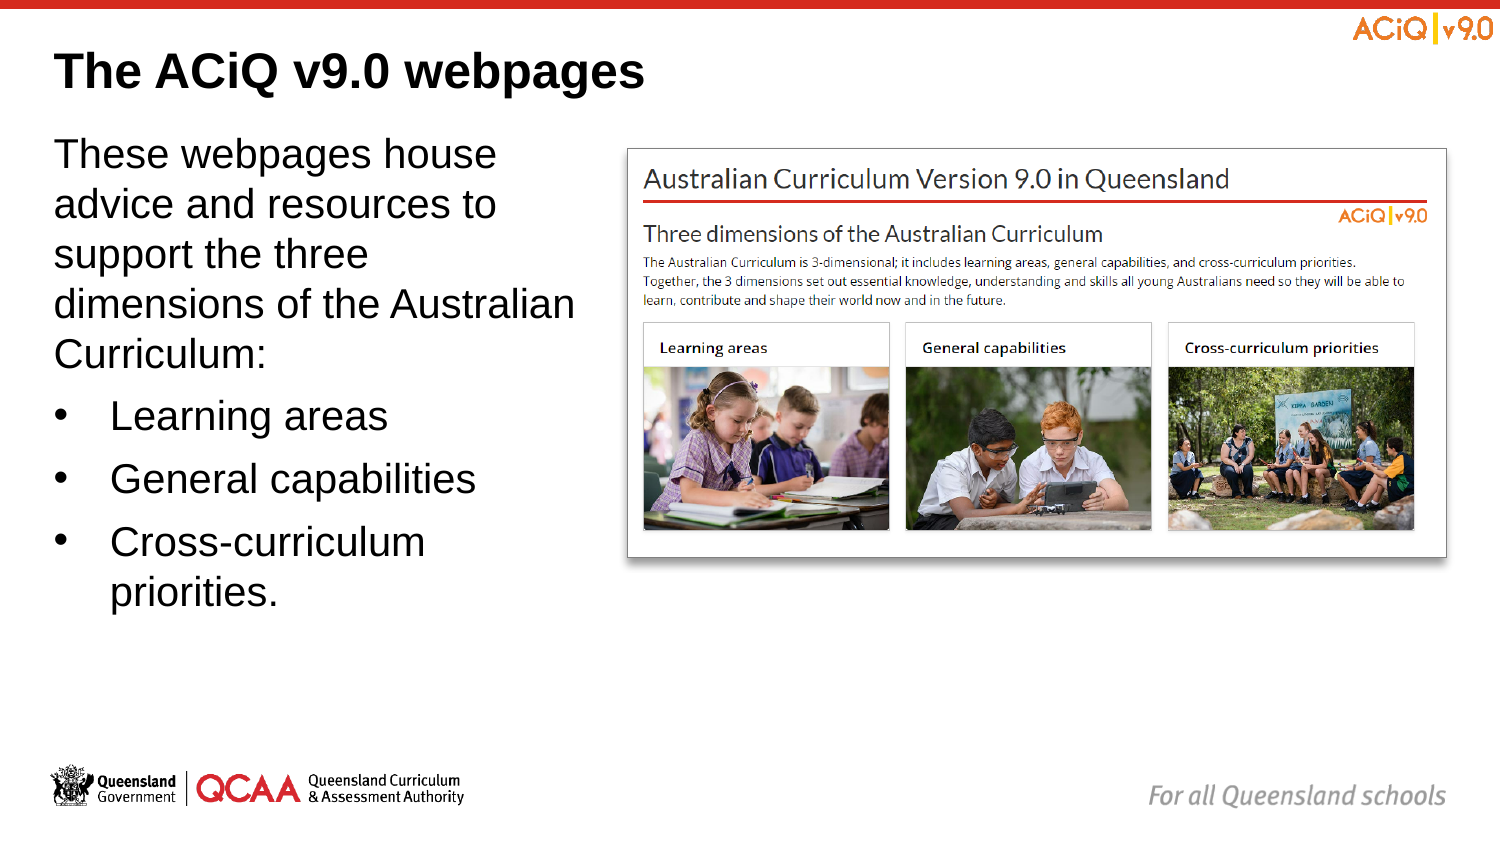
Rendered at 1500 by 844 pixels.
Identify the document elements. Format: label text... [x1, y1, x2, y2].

picture [1149, 784, 1446, 809]
list These webpages house advice and resources to support the three dimensions of the Australian Curriculum: Learning areas General capabilities Cross-curriculum priorities. [53, 126, 585, 735]
title The ACiQ v9.0 webpages [53, 45, 1448, 105]
picture [1351, 11, 1494, 45]
picture [50, 764, 464, 806]
picture [627, 148, 1447, 558]
